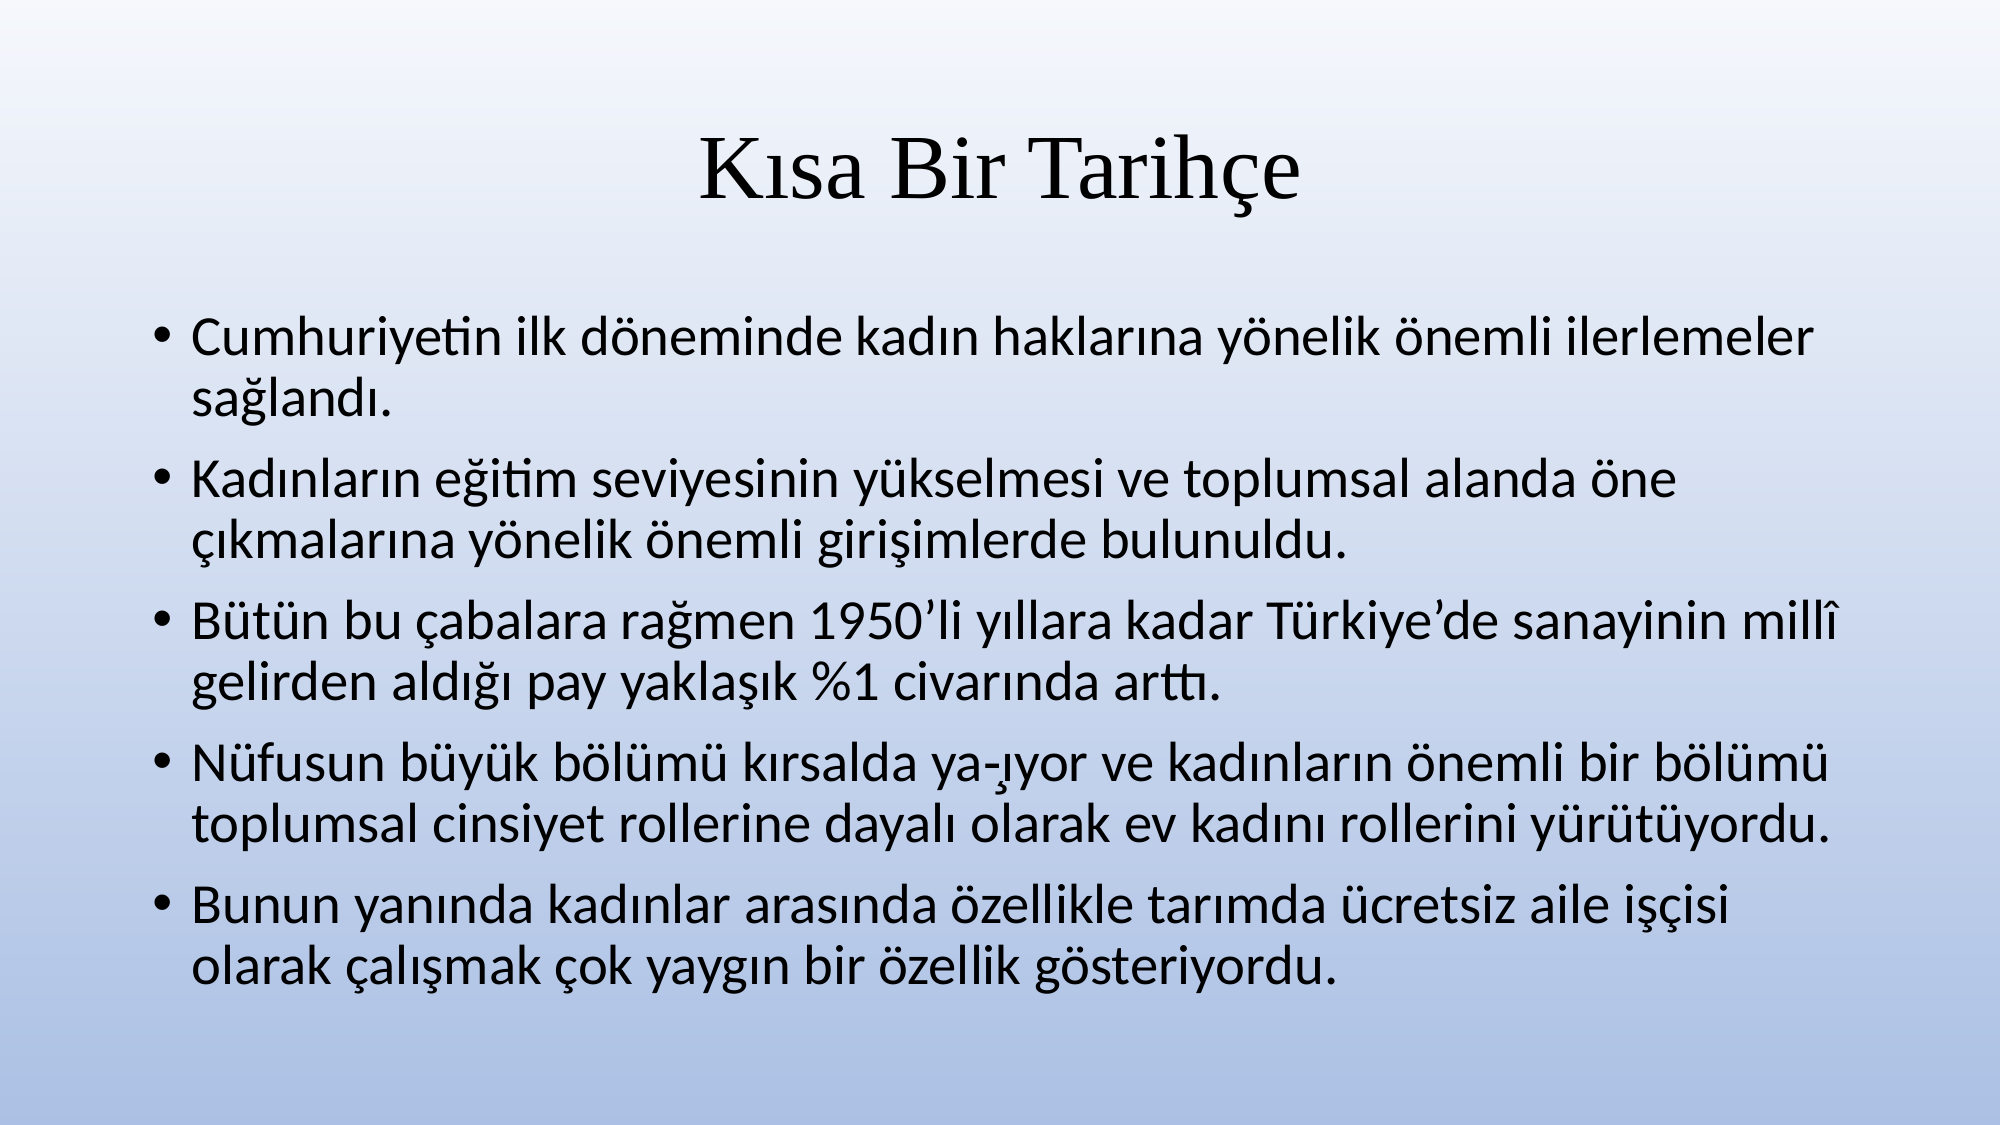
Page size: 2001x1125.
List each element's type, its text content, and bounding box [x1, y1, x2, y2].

title Kısa Bir Tarihçe [137, 59, 1863, 278]
list Cumhuriyetin ilk döneminde kadın haklarına yönelik önemli ilerlemeler sağlandı. Kadınların eğitim seviyesinin yükselmesi ve toplumsal alanda öne çıkmalarına yönelik önemli girişimlerde bulunuldu. Bütün bu çabalara rağmen 1950’li yıllara kadar Türkiye’de sanayinin millî gelirden aldığı pay yaklaşık %1 civarında arttı. Nüfusun büyük bölümü kırsalda ya-̧ıyor ve kadınların önemli bir bölümü toplumsal cinsiyet rollerine dayalı olarak ev kadını rollerini yürütüyordu. Bunun yanında kadınlar arasında özellikle tarımda ücretsiz aile işçisi olarak çalışmak çok yaygın bir özellik gösteriyordu. [137, 299, 1863, 1014]
